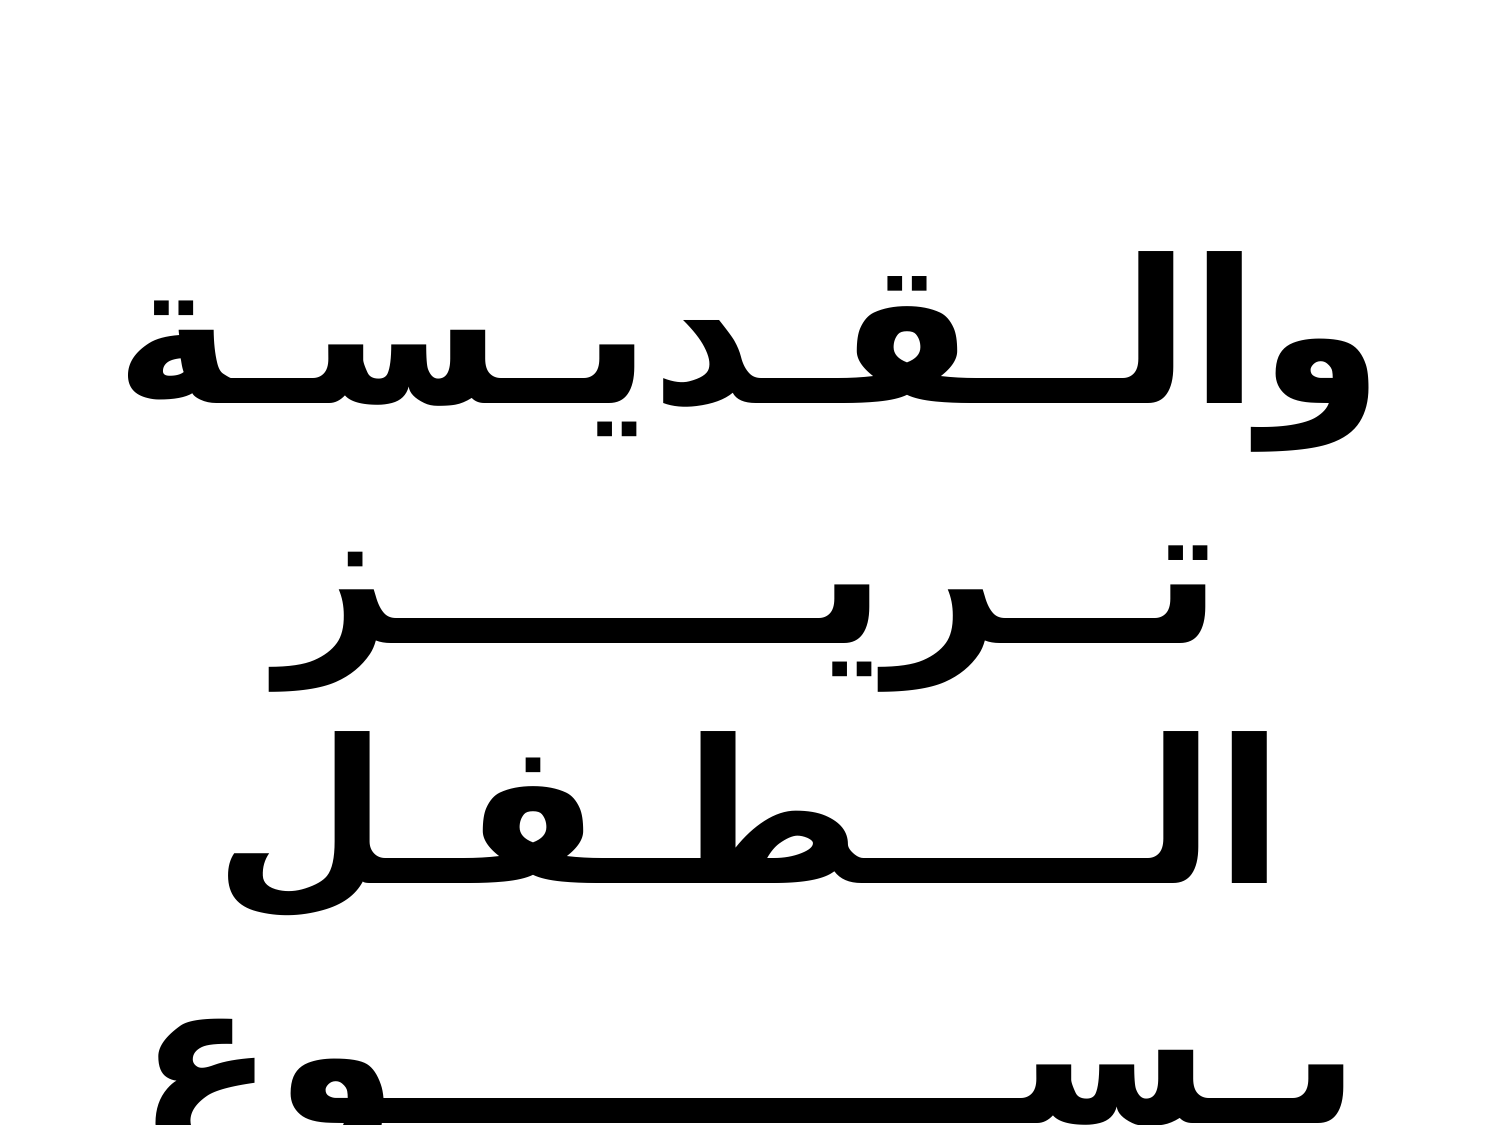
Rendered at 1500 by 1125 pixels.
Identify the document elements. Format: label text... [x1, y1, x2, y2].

text_box والــقـديـسـة تــريــــــز الــــطـفـل يـســـــــــوع ووالديها الـقـديـســيــن [0, 196, 1500, 913]
